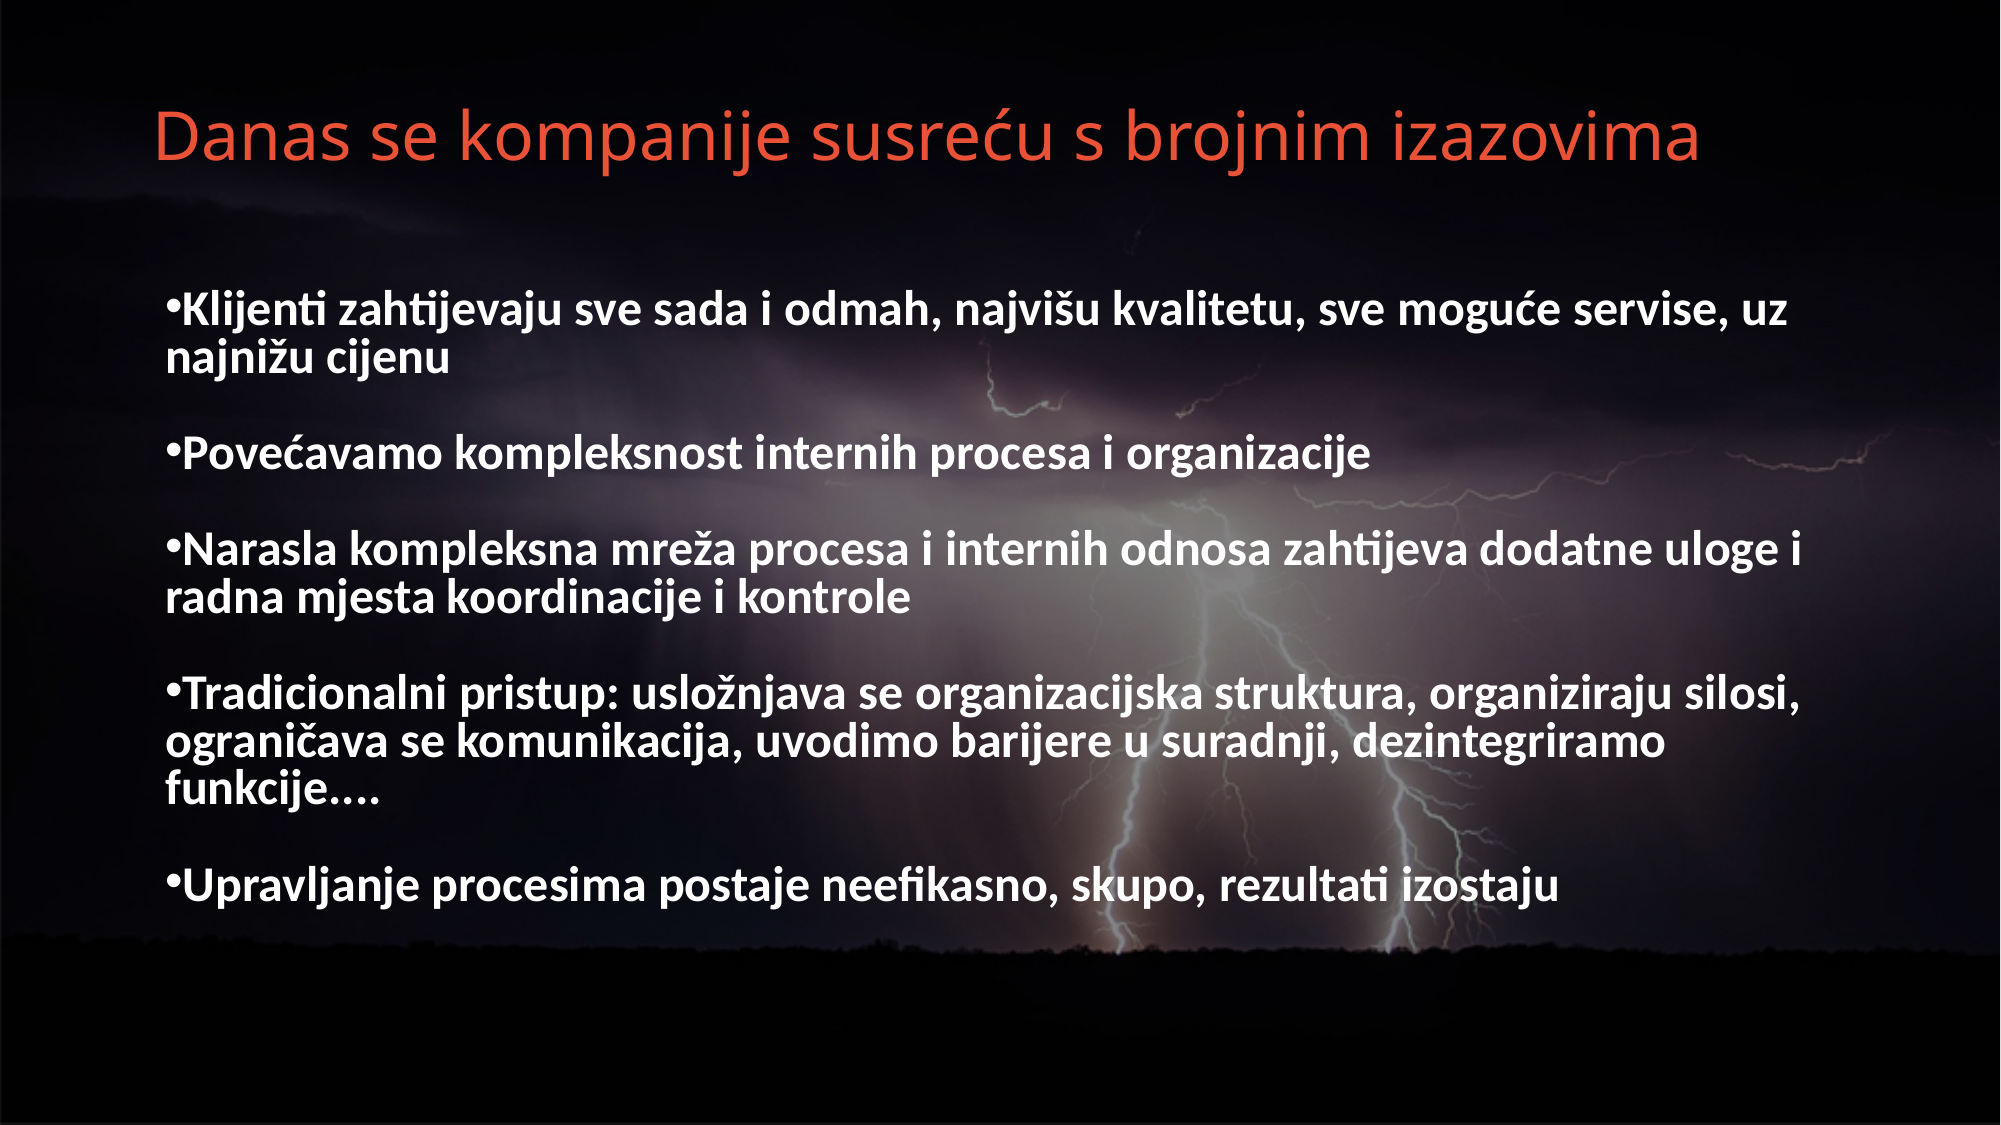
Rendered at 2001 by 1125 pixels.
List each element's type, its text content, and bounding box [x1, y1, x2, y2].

text_box Klijenti zahtijevaju sve sada i odmah, najvišu kvalitetu, sve moguće servise, uz najnižu cijenu Povećavamo kompleksnost internih procesa i organizacije Narasla kompleksna mreža procesa i internih odnosa zahtijeva dodatne uloge i radna mjesta koordinacije i kontrole Tradicionalni pristup: usložnjava se organizacijska struktura, organiziraju silosi, ograničava se komunikacija, uvodimo barijere u suradnji, dezintegriramo funkcije.... Upravljanje procesima postaje neefikasno, skupo, rezultati izostaju [150, 218, 1850, 1028]
picture [0, 0, 2001, 1125]
title Danas se kompanije susreću s brojnim izazovima [137, 70, 1863, 289]
